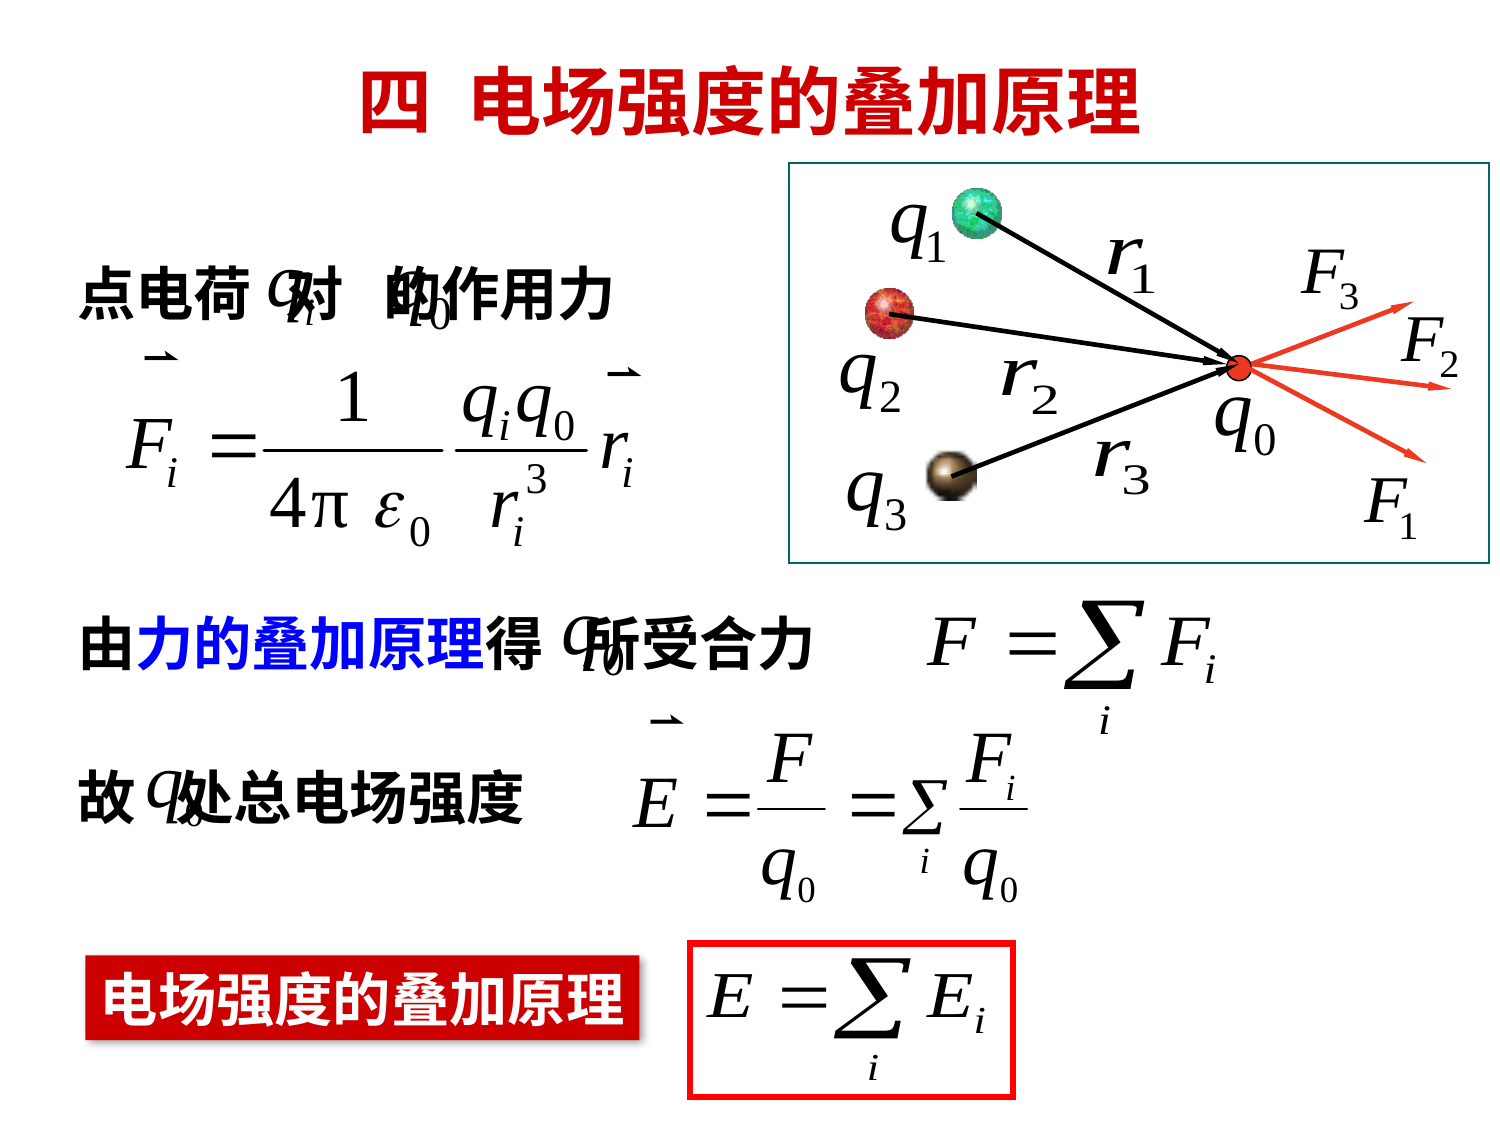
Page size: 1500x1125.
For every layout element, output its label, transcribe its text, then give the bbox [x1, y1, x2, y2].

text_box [62, 229, 751, 563]
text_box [80, 946, 1011, 1095]
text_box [62, 574, 1238, 751]
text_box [62, 713, 1038, 913]
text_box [976, 200, 1428, 219]
title 四 电场强度的叠加原理 [75, 35, 1425, 164]
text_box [788, 162, 1490, 564]
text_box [976, 522, 1428, 551]
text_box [888, 221, 1470, 514]
